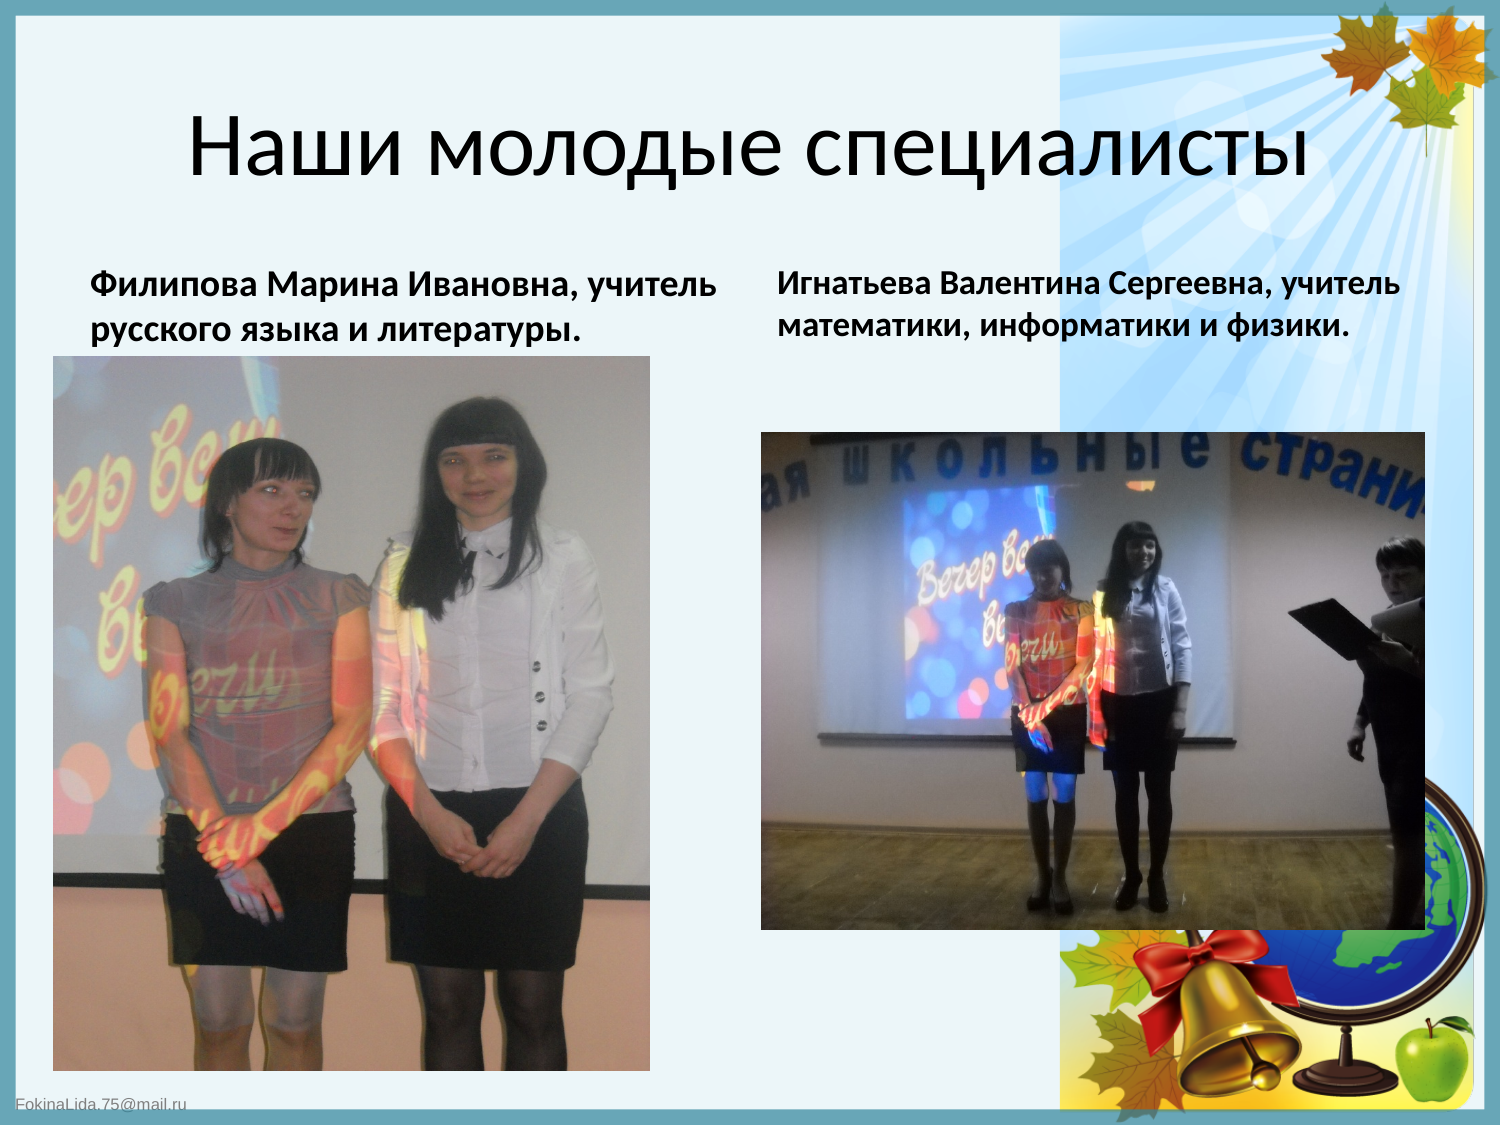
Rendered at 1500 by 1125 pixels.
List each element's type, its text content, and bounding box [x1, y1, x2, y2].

title Наши молодые специалисты [75, 45, 1425, 233]
list Филипова Марина Ивановна, учитель русского языка и литературы. [75, 219, 738, 357]
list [52, 356, 650, 1071]
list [761, 431, 1426, 930]
list Игнатьева Валентина Сергеевна, учитель математики, информатики и физики. [761, 251, 1425, 357]
picture [1059, 16, 1484, 1109]
